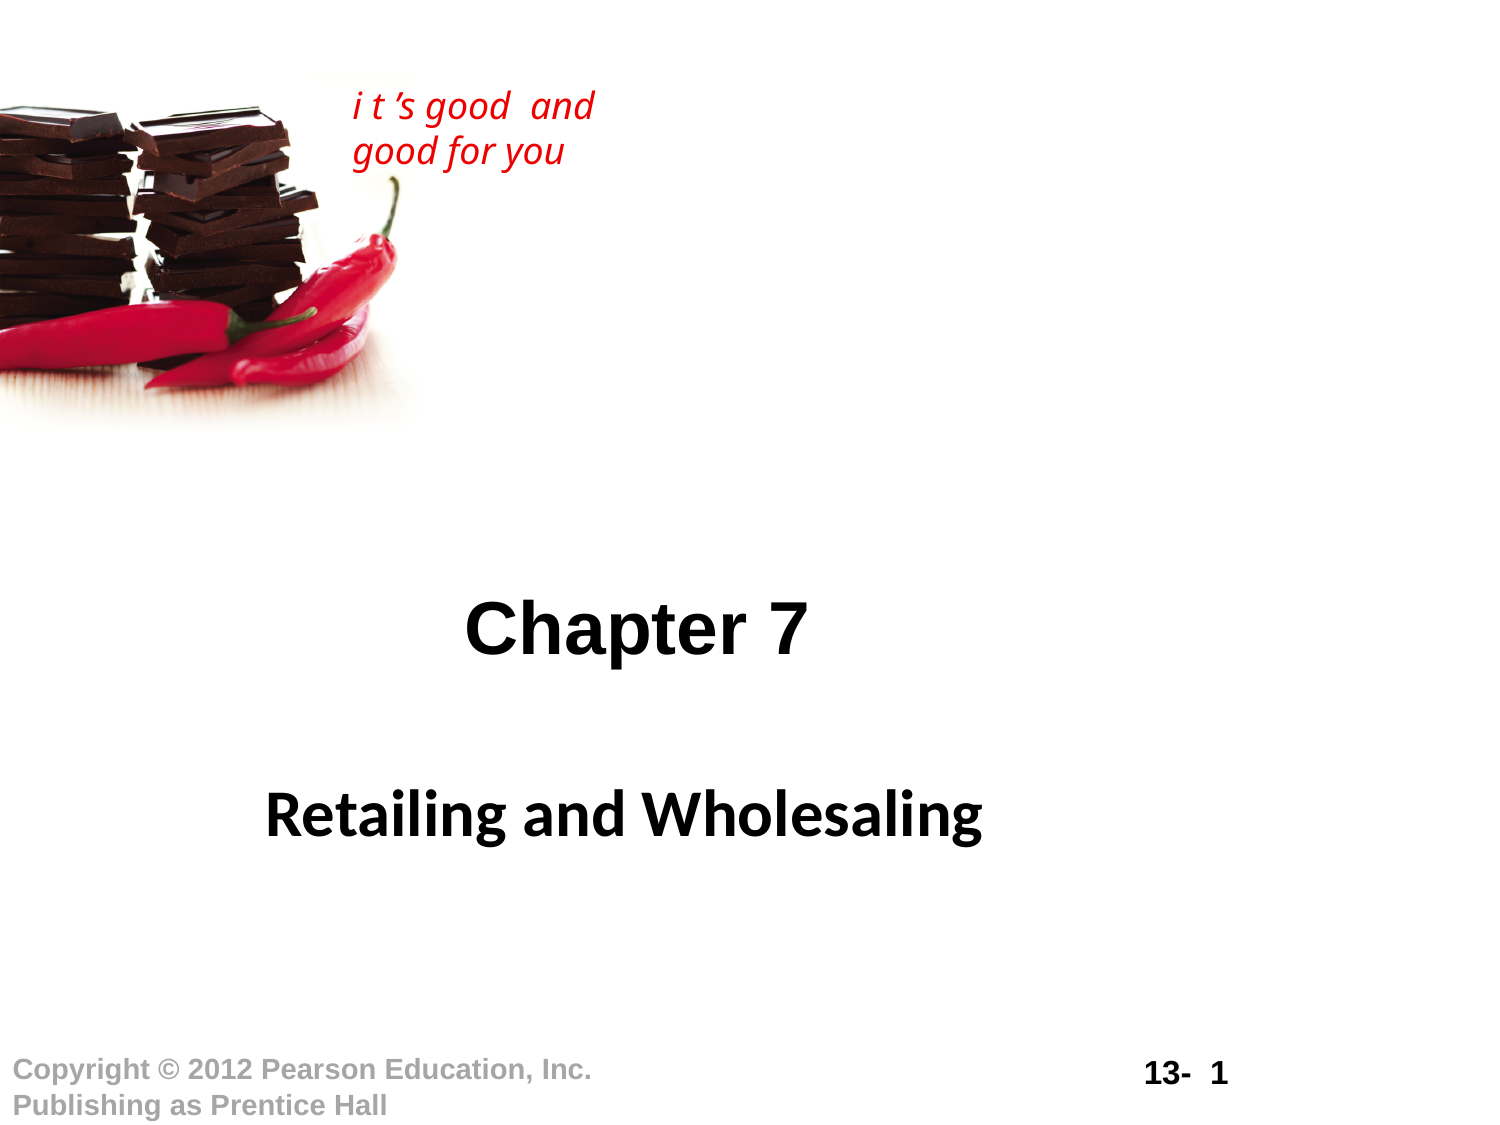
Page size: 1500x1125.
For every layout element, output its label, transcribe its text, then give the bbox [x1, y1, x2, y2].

picture [0, 74, 436, 438]
title Chapter 7 [49, 458, 1226, 701]
picture [421, 146, 432, 162]
subtitle Retailing and Wholesaling [99, 762, 1151, 1051]
picture [430, 102, 436, 117]
